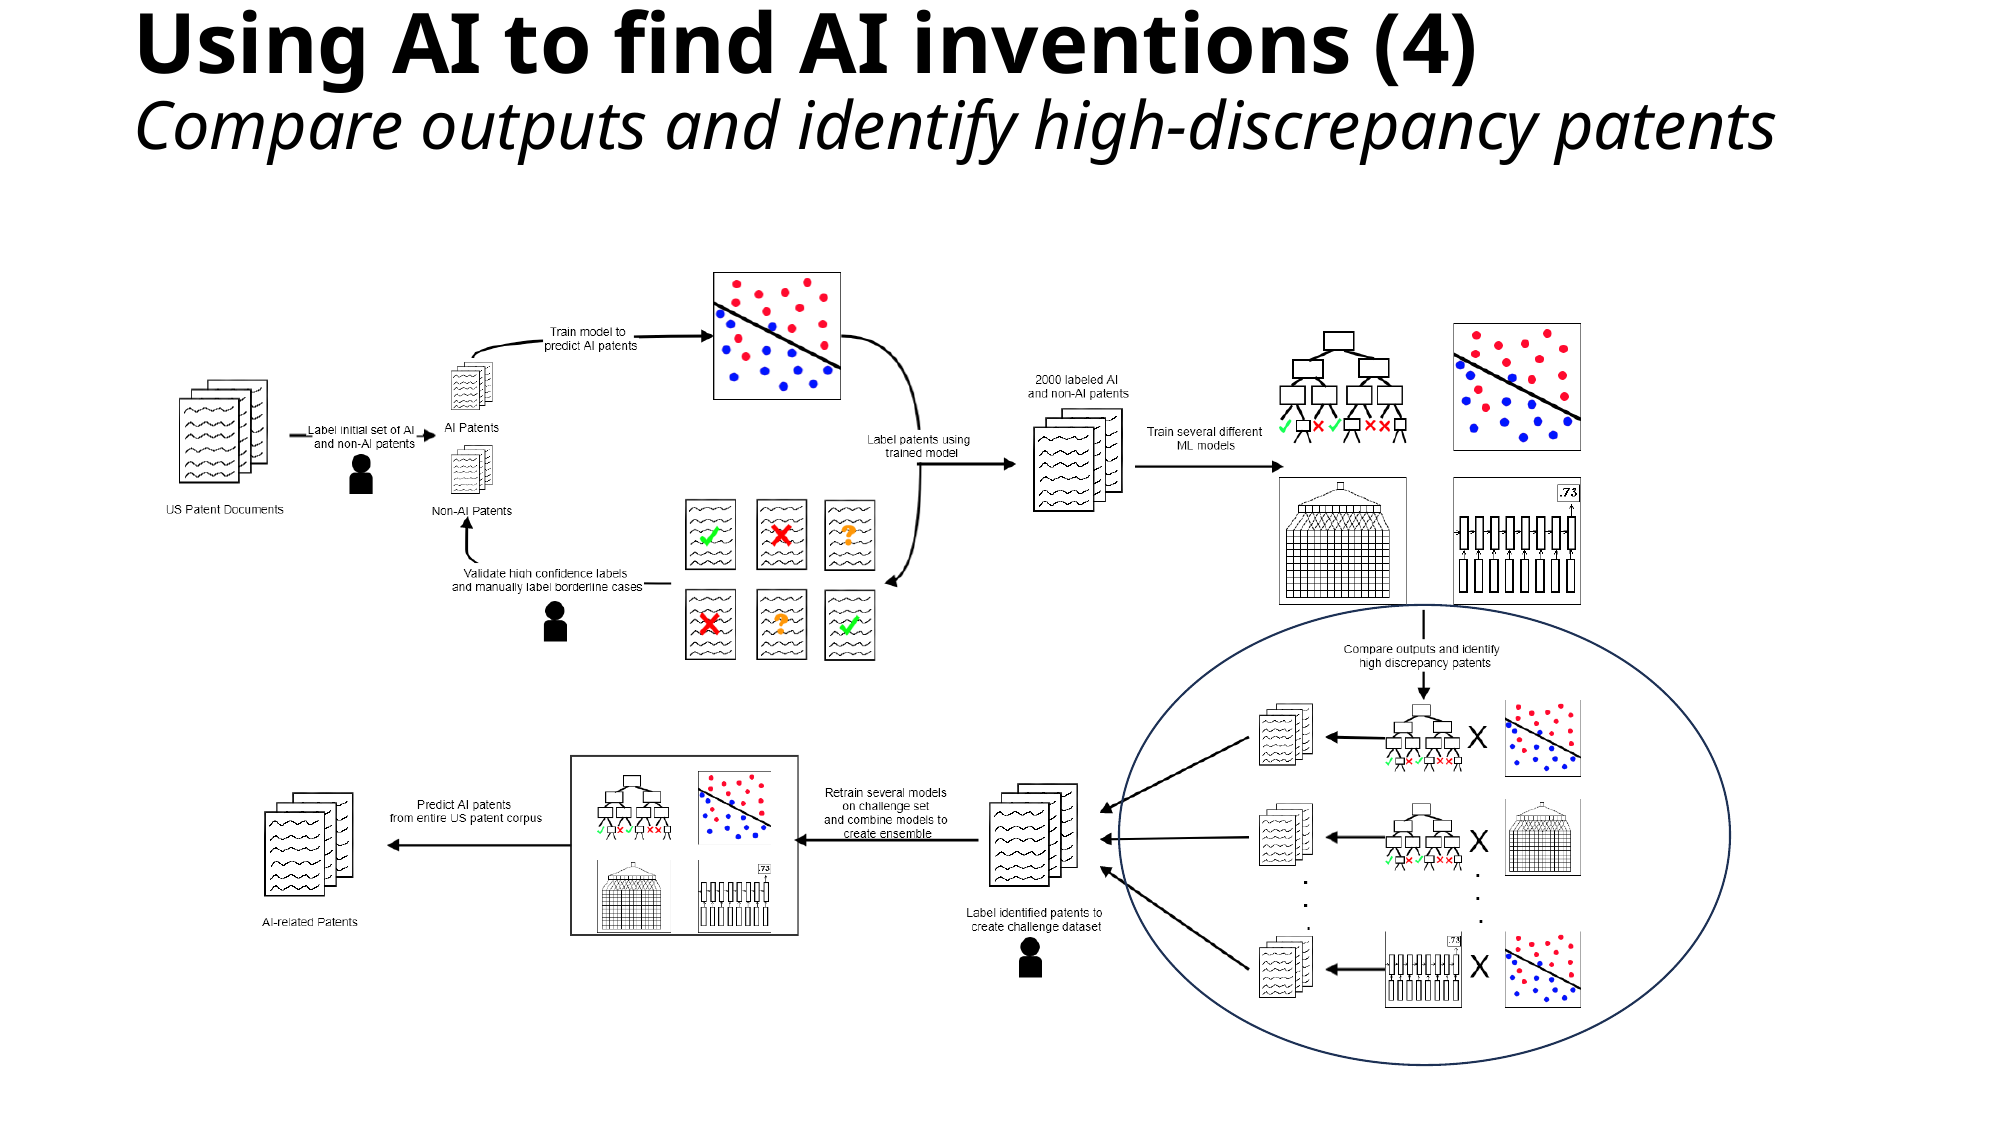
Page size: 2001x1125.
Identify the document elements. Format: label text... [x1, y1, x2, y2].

text_box [1248, 644, 1732, 1067]
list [110, 212, 1598, 1024]
title Using AI to find AI inventions (4) Compare outputs and identify high-discrepancy patents [118, 0, 1844, 192]
